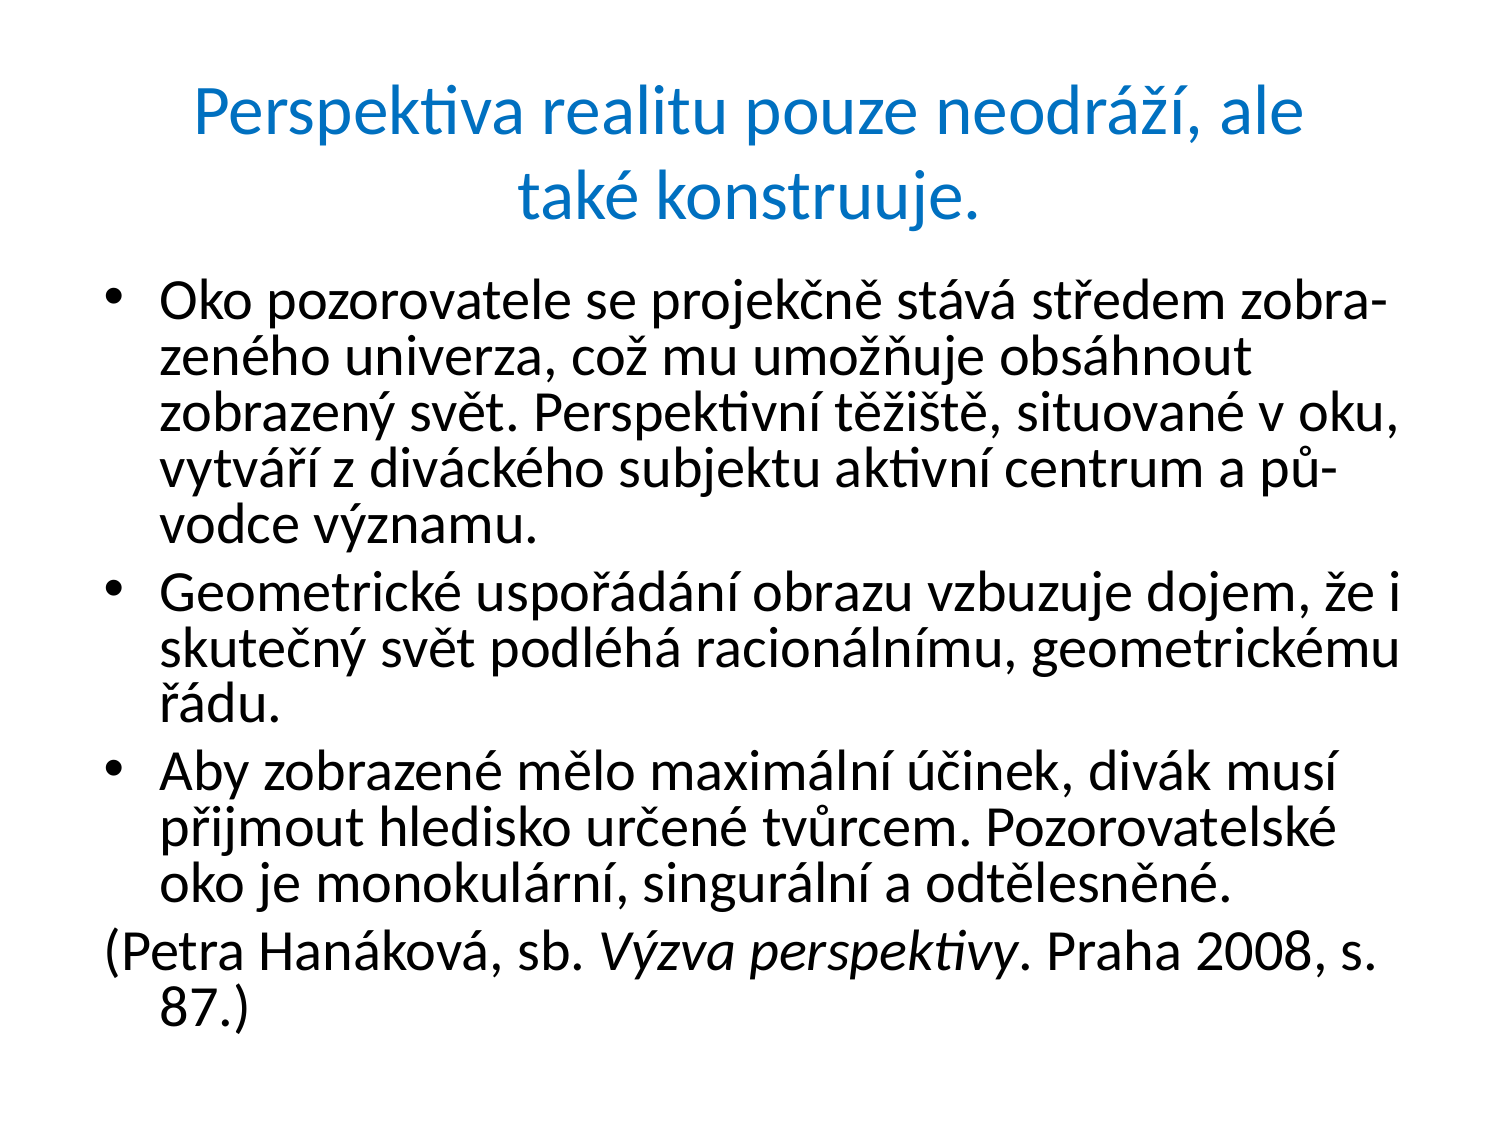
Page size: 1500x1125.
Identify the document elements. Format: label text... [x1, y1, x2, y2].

title Perspektiva realitu pouze neodráží, ale také konstruuje. [112, 54, 1388, 243]
list Oko pozorovatele se projekčně stává středem zobra-zeného univerza, což mu umožňuje obsáhnout zobrazený svět. Perspektivní těžiště, situované v oku, vytváří z diváckého subjektu aktivní centrum a pů-vodce významu. Geometrické uspořádání obrazu vzbuzuje dojem, že i skutečný svět podléhá racionálnímu, geometrickému řádu. Aby zobrazené mělo maximální účinek, divák musí přijmout hledisko určené tvůrcem. Pozorovatelské oko je monokulární, singurální a odtělesněné. (Petra Hanáková, sb. Výzva perspektivy. Praha 2008, s. 87.) [88, 267, 1424, 1094]
